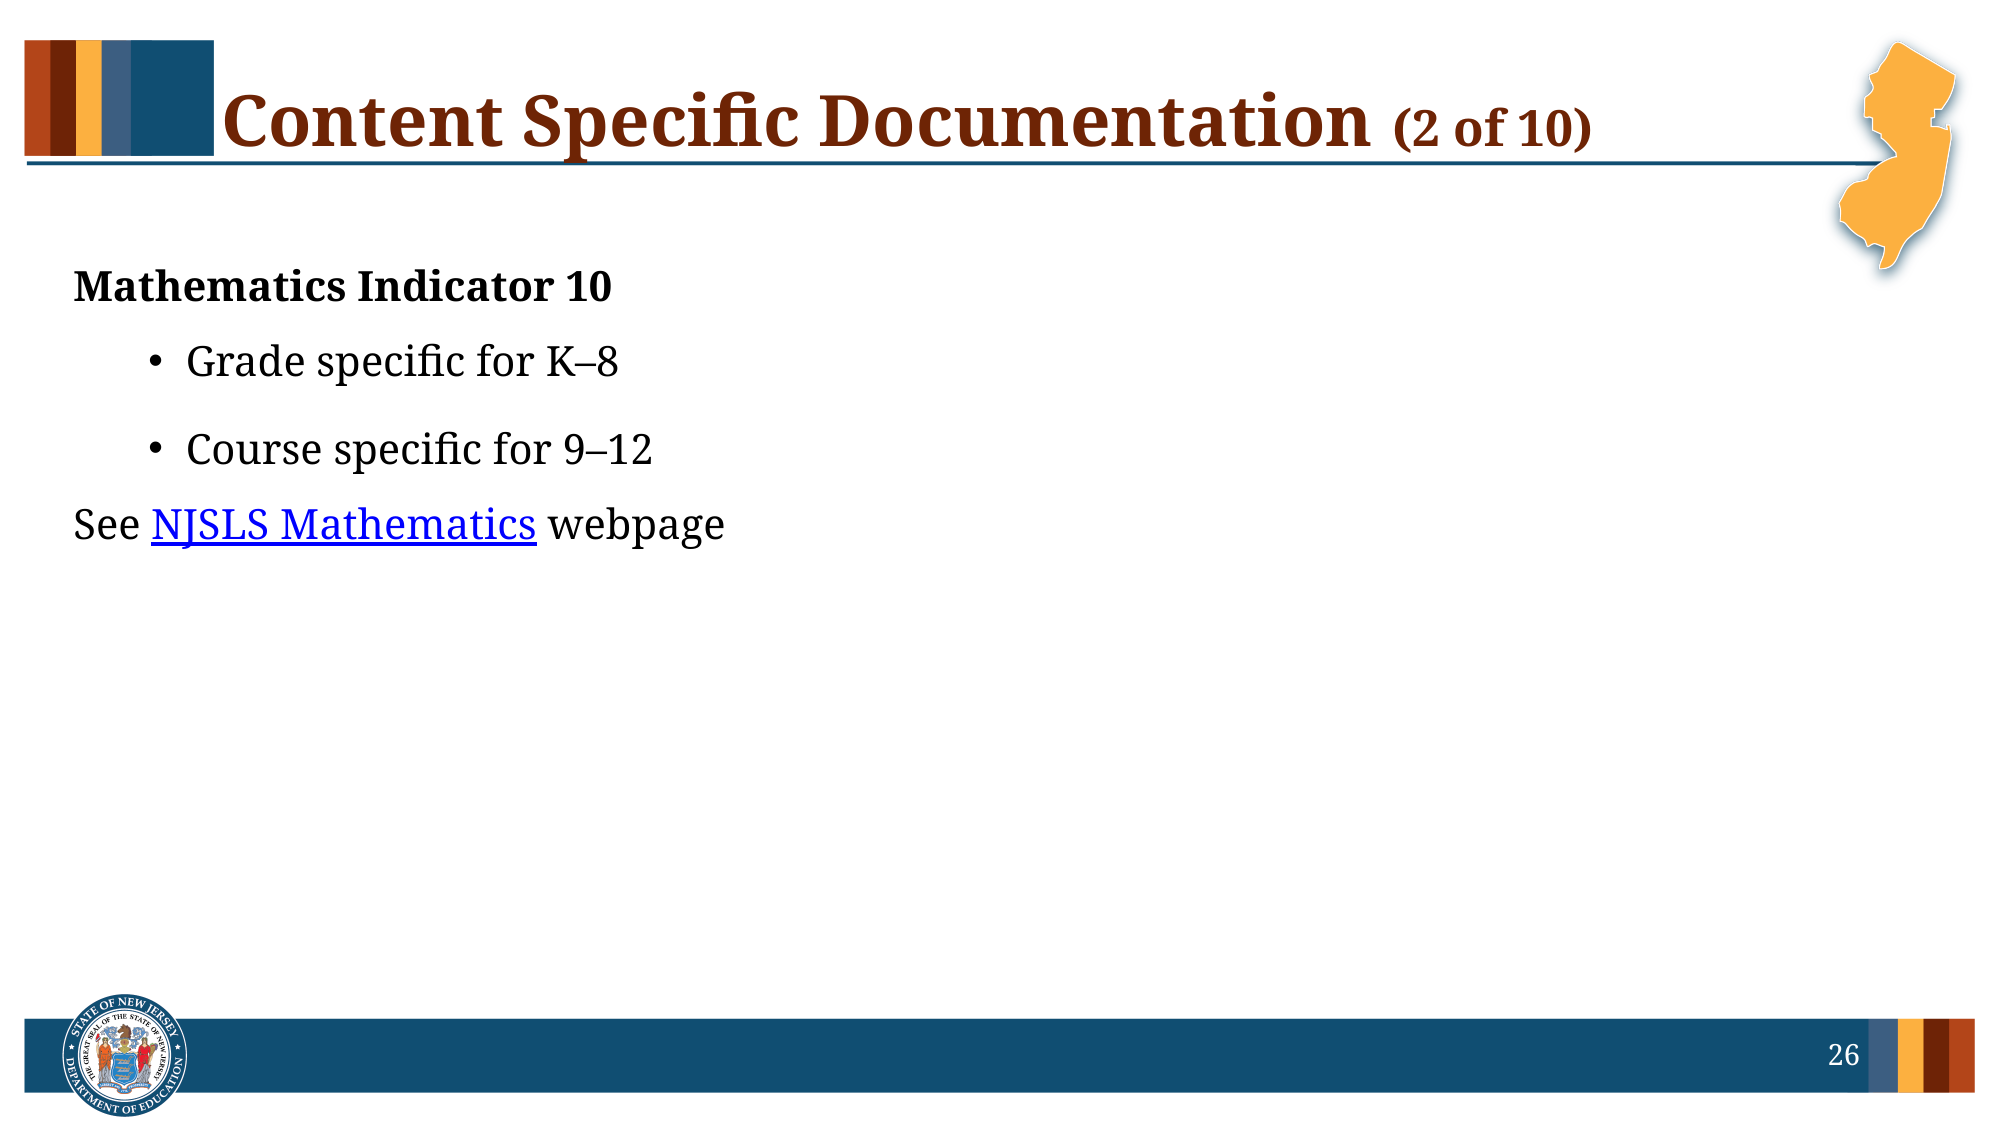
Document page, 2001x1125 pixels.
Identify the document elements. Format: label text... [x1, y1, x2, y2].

title Content Specific Documentation (2 of 10) [206, 62, 1863, 185]
picture [24, 992, 1975, 1119]
picture [24, 26, 1976, 295]
list Mathematics Indicator 10 Grade specific for K–8 Course specific for 9–12 See NJSLS Mathematics webpage [58, 238, 1942, 973]
slide_number 26 [1425, 1026, 1876, 1087]
